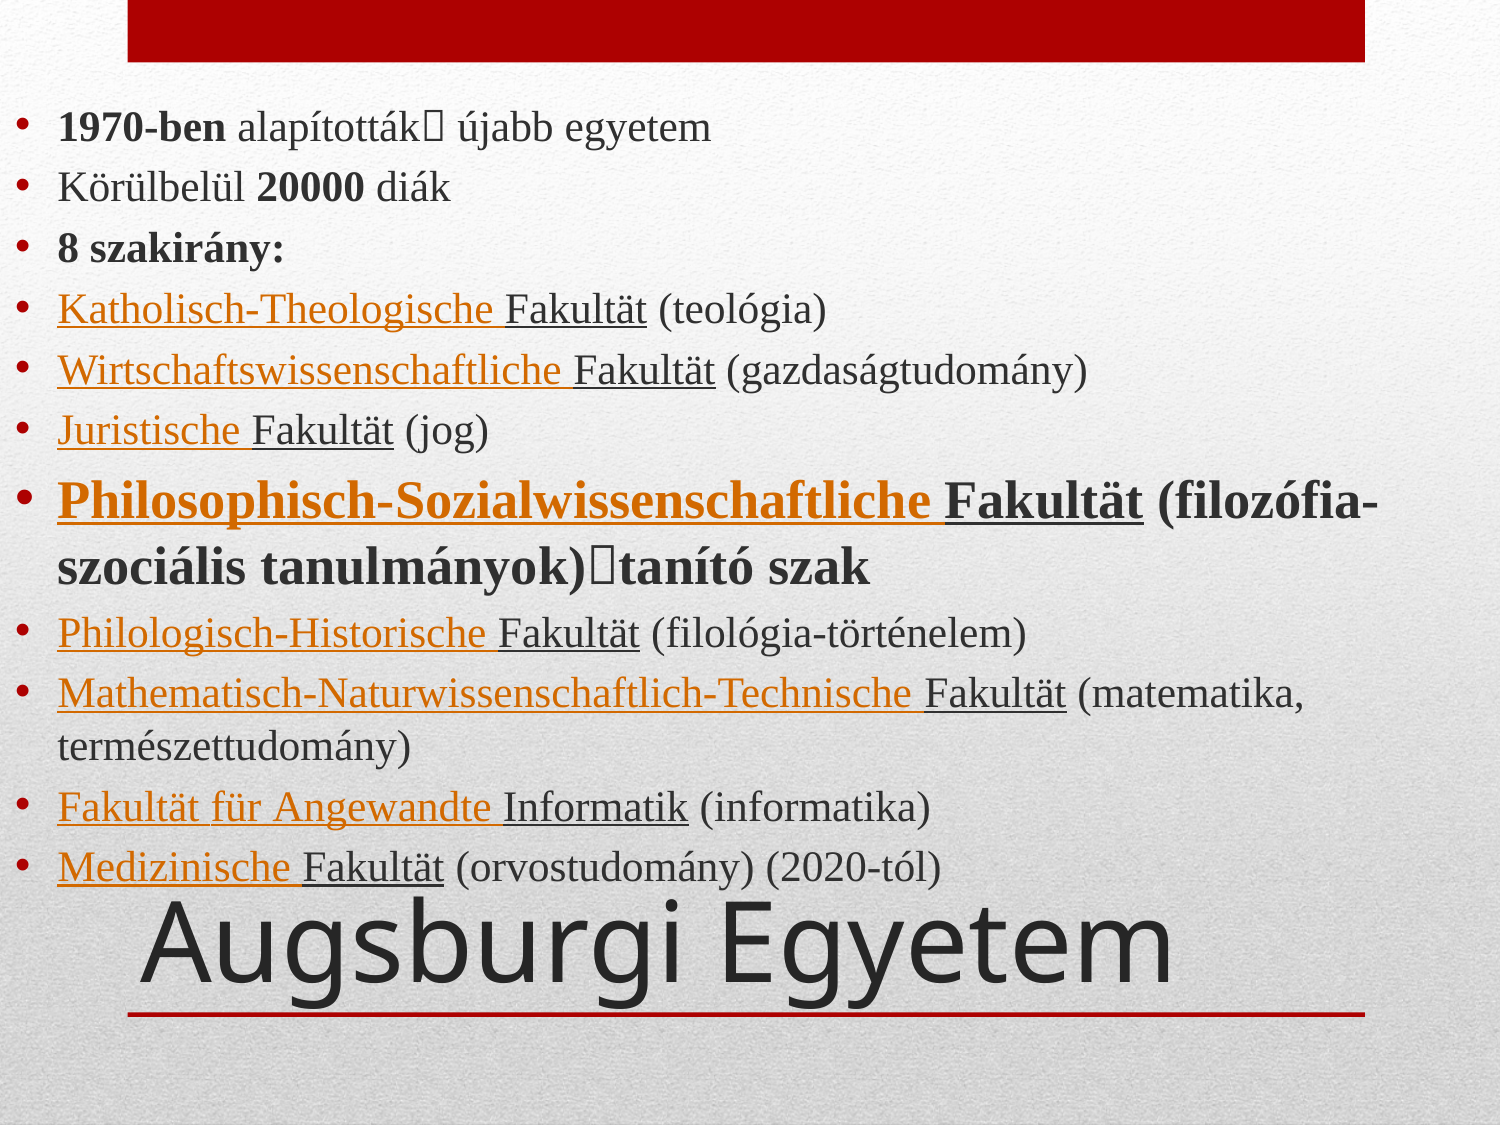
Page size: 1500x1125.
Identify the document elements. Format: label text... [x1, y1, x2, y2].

list 1970-ben alapították újabb egyetem Körülbelül 20000 diák 8 szakirány: Katholisch-Theologische Fakultät (teológia) Wirtschaftswissenschaftliche Fakultät (gazdaságtudomány) Juristische Fakultät (jog) Philosophisch-Sozialwissenschaftliche Fakultät (filozófia-szociális tanulmányok)tanító szak Philologisch-Historische Fakultät (filológia-történelem) Mathematisch-Naturwissenschaftlich-Technische Fakultät (matematika, természettudomány) Fakultät für Angewandte Informatik (informatika) Medizinische Fakultät (orvostudomány) (2020-tól) [0, 90, 1459, 906]
title Augsburgi Egyetem [125, 906, 1238, 1013]
